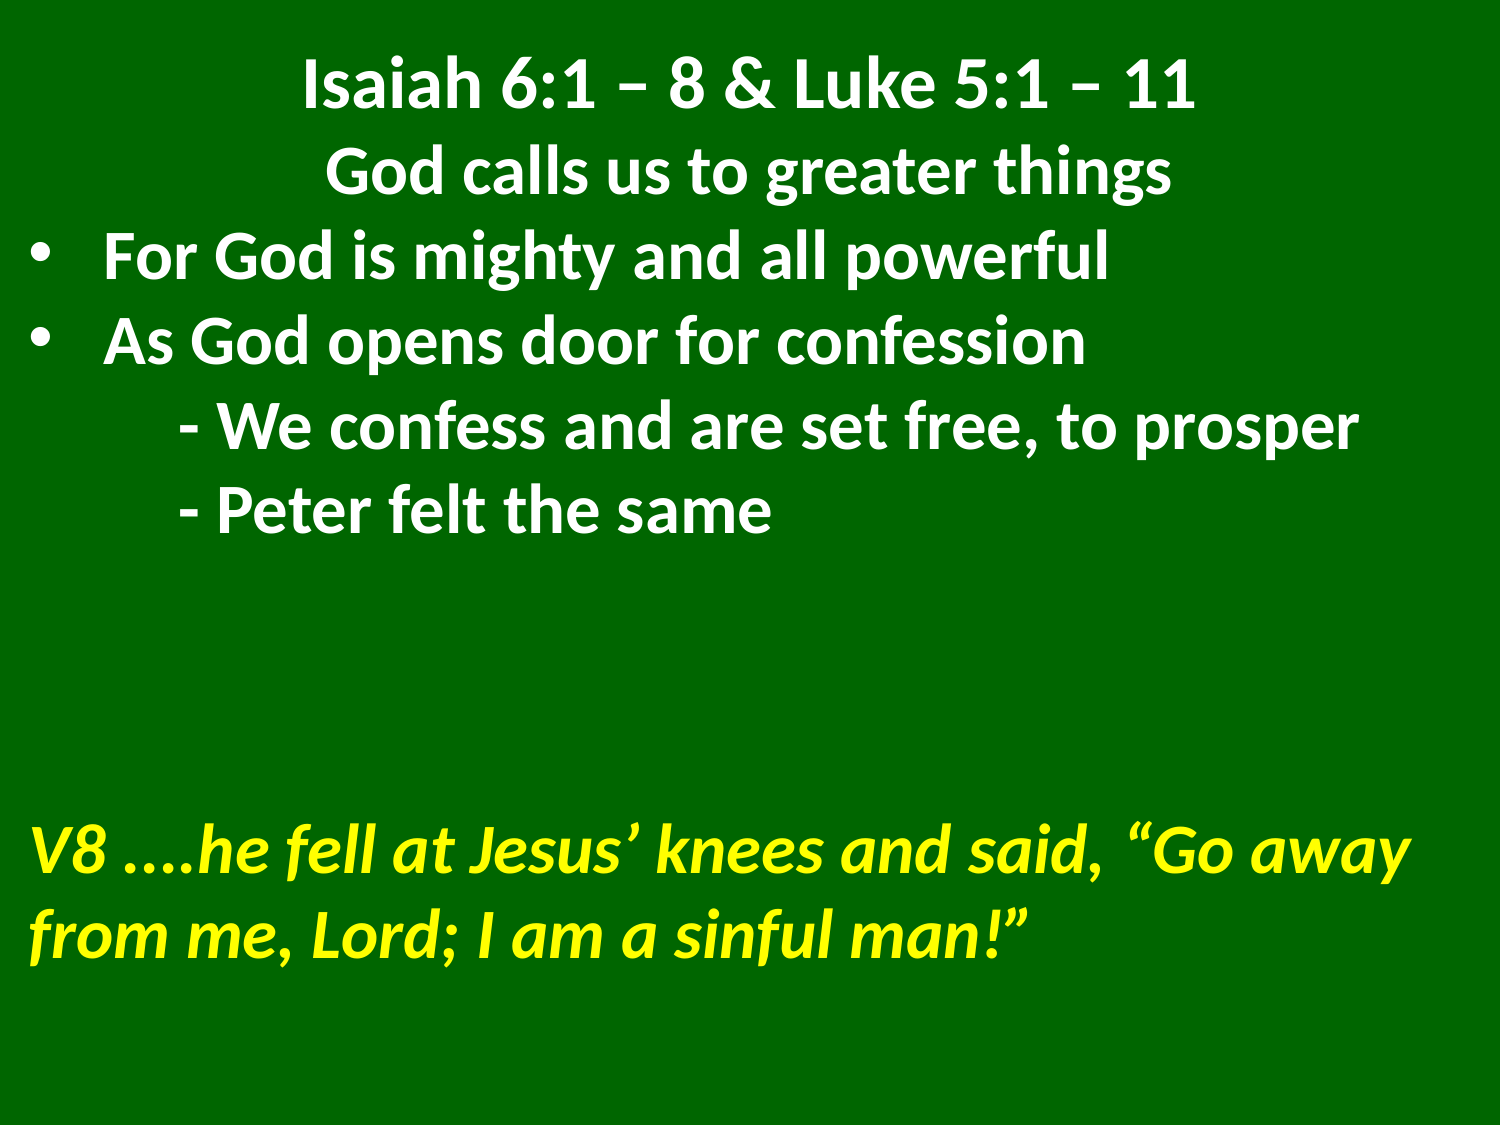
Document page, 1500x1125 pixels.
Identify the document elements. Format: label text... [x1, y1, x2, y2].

subtitle Isaiah 6:1 – 8 & Luke 5:1 – 11 God calls us to greater things For God is mighty and all powerful As God opens door for confession - We confess and are set free, to prosper - Peter felt the same V8 ....he fell at Jesus’ knees and said, “Go away from me, Lord; I am a sinful man!” [13, 26, 1487, 1112]
